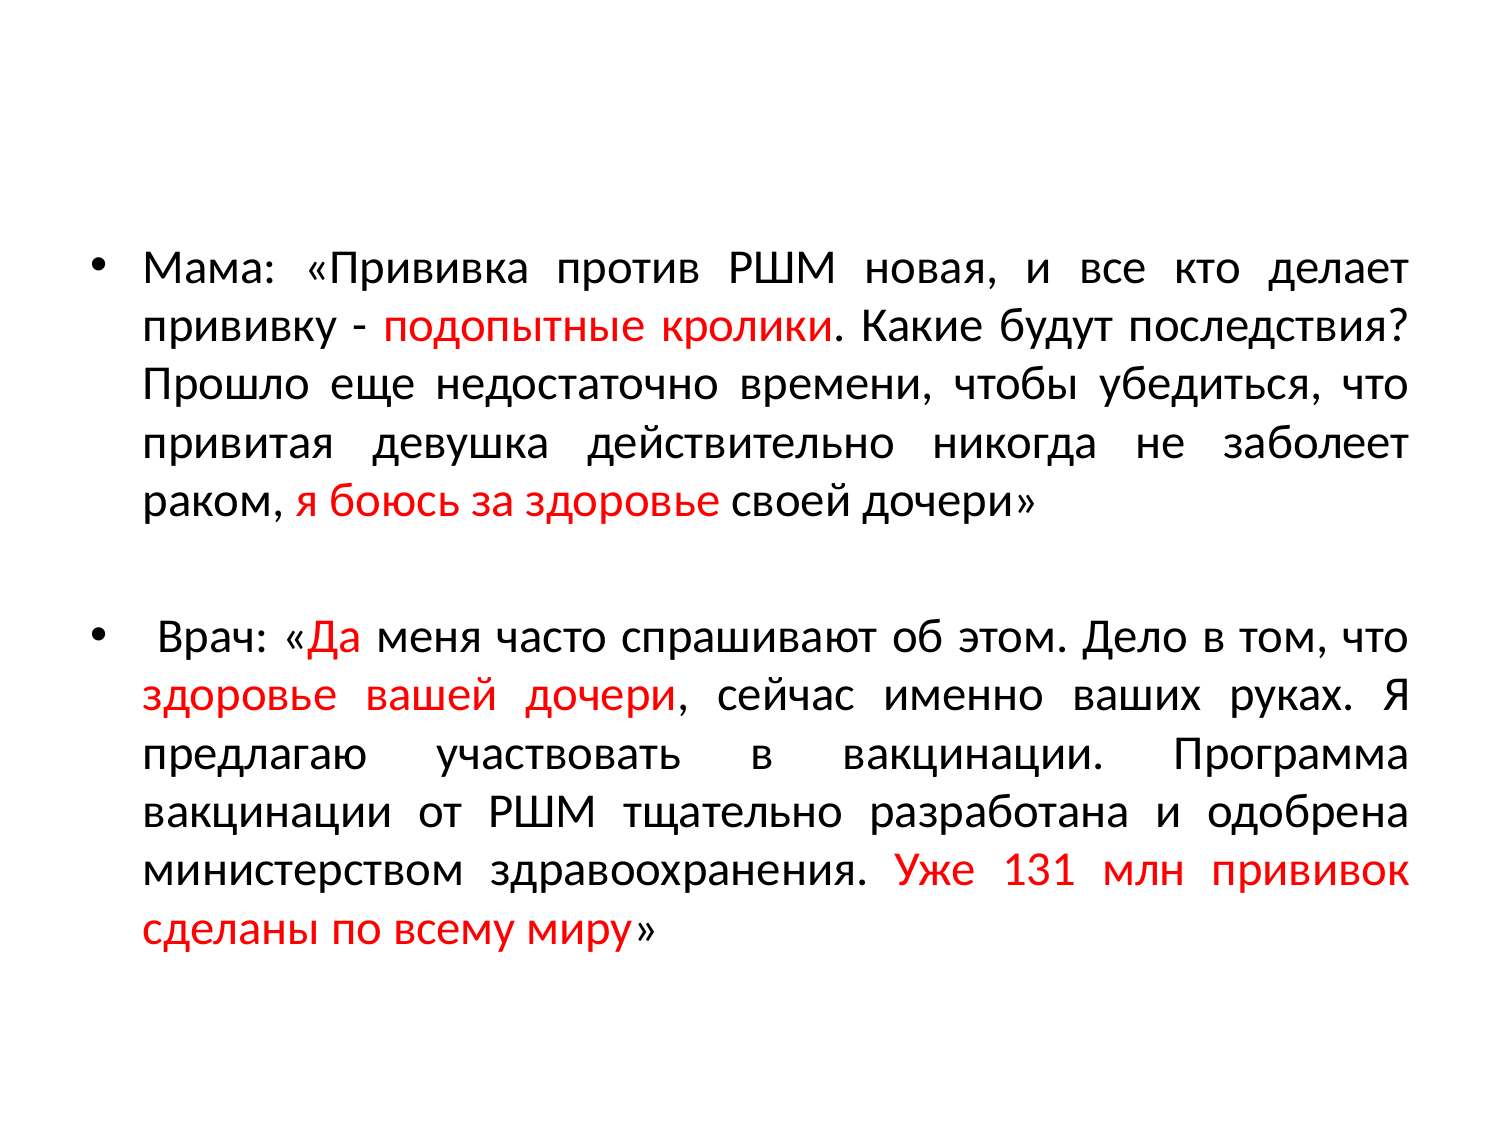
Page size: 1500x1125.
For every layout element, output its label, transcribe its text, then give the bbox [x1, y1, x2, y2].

list Мама: «Прививка против РШМ новая, и все кто делает прививку - подопытные кролики. Какие будут последствия? Прошло еще недостаточно времени, чтобы убедиться, что привитая девушка действительно никогда не заболеет раком, я боюсь за здоровье своей дочери» Врач: «Да меня часто спрашивают об этом. Дело в том, что здоровье вашей дочери, сейчас именно ваших руках. Я предлагаю участвовать в вакцинации. Программа вакцинации от РШМ тщательно разработана и одобрена министерством здравоохранения. Уже 131 млн прививок сделаны по всему миру» [75, 226, 1425, 970]
